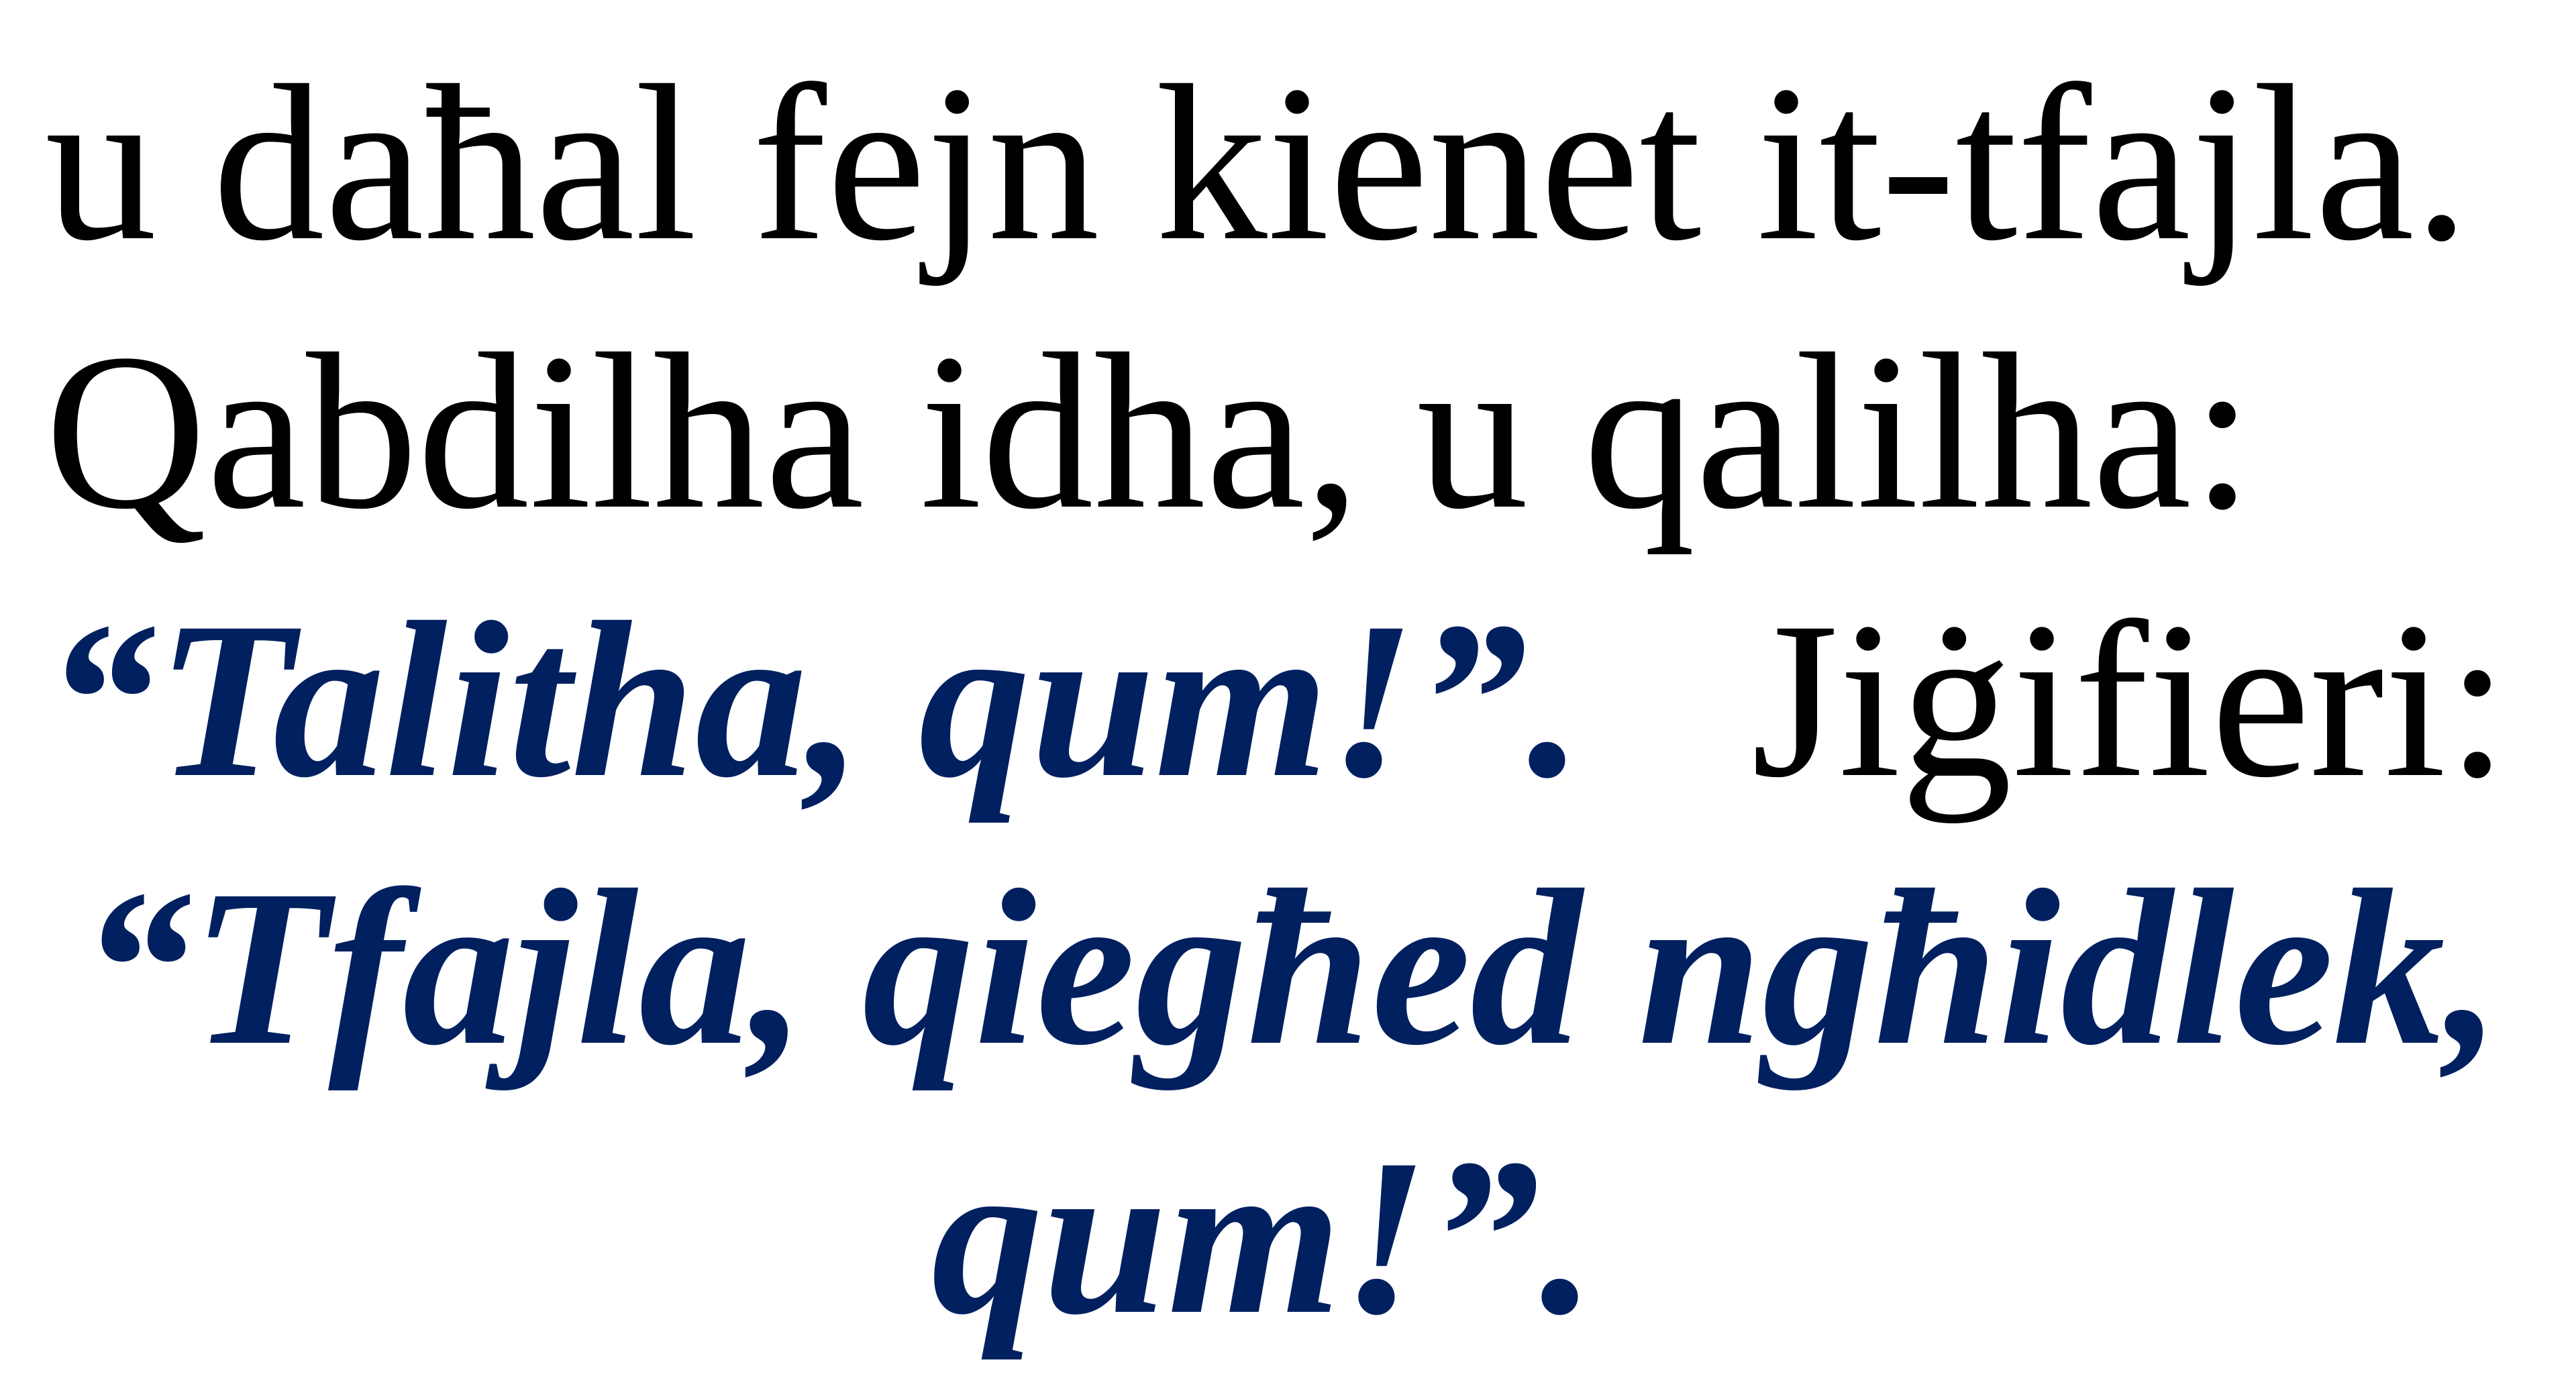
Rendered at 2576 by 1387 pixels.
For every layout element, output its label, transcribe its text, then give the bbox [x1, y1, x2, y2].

text_box u daħal fejn kienet it-tfajla. Qabdilha idha, u qalilha: “Talitha, qum!”. Jiġifieri: “Tfajla, qiegħed ngħidlek, qum!”. [35, 9, 2548, 1362]
